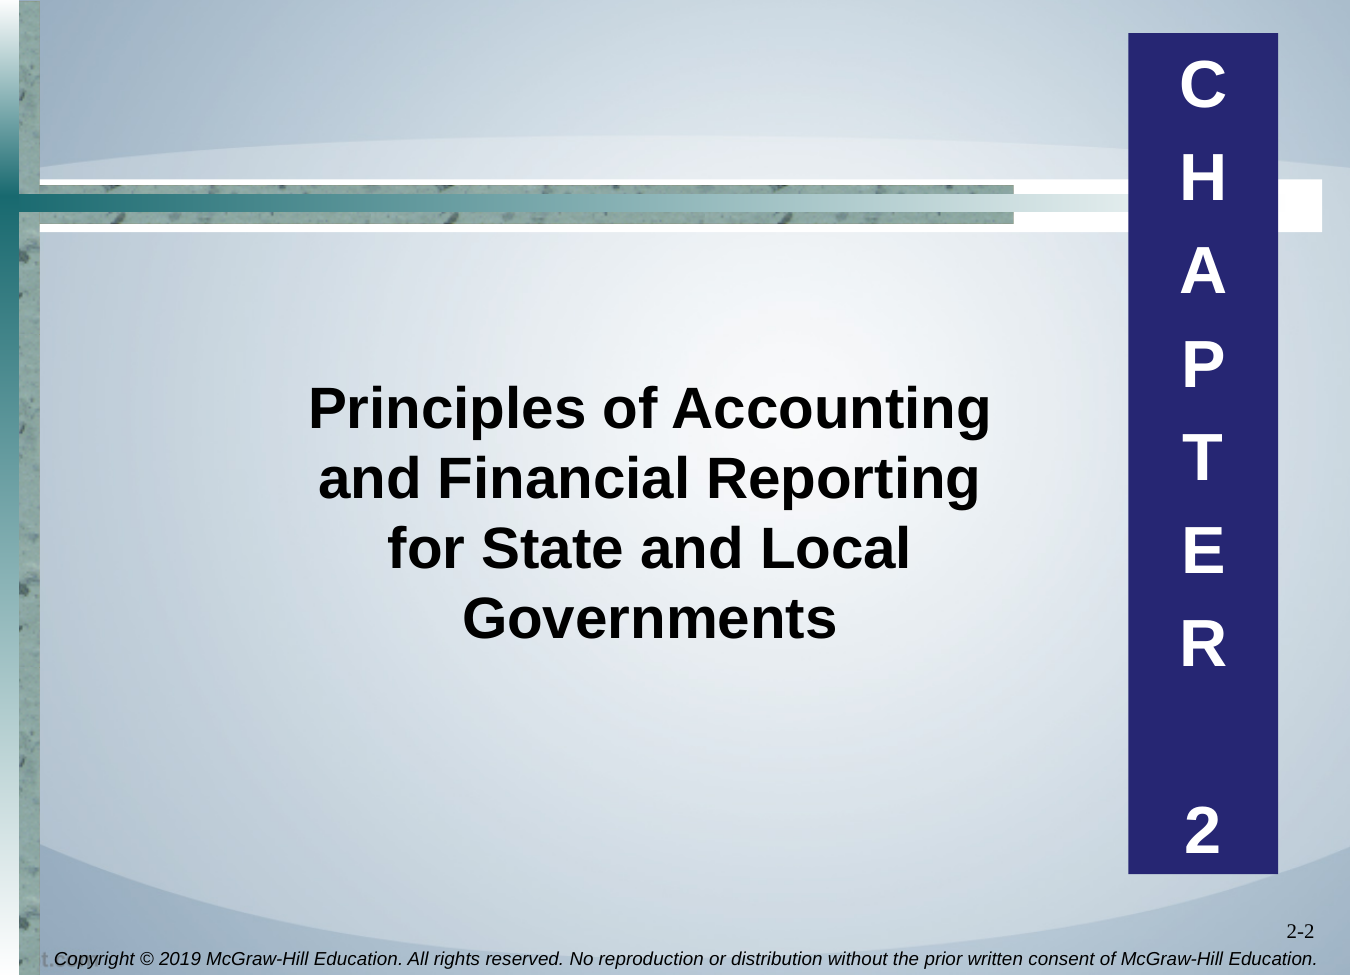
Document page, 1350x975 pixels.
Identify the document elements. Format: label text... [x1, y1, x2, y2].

text_box C H A P T E R 2 [1128, 33, 1279, 875]
picture [19, 0, 1350, 975]
title Principles of Accounting and Financial Reporting for State and Local Governments [275, 428, 1025, 592]
